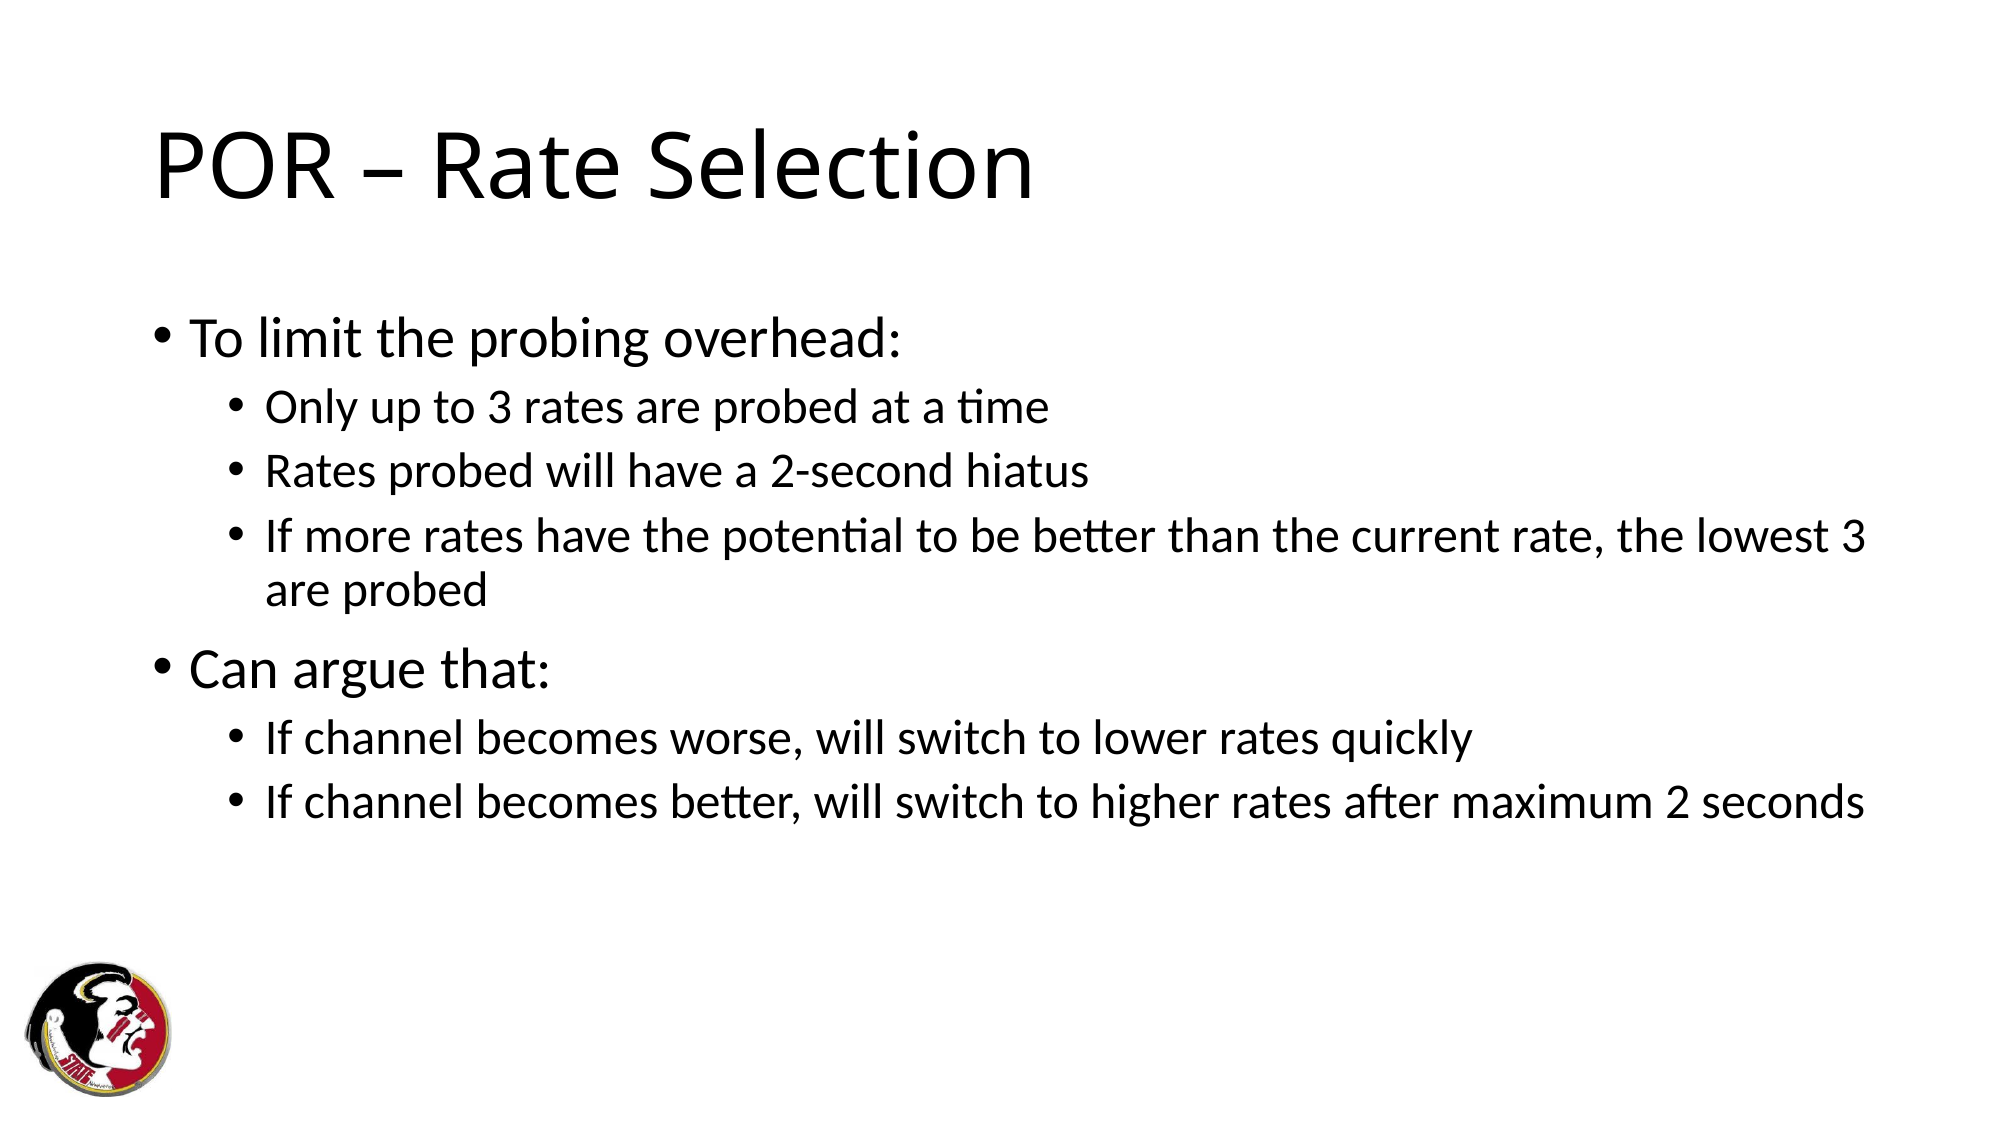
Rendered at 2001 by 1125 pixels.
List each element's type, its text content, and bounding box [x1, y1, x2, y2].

title POR – Rate Selection [137, 59, 1863, 278]
list To limit the probing overhead: Only up to 3 rates are probed at a time Rates probed will have a 2-second hiatus If more rates have the potential to be better than the current rate, the lowest 3 are probed Can argue that: If channel becomes worse, will switch to lower rates quickly If channel becomes better, will switch to higher rates after maximum 2 seconds [137, 299, 1887, 1014]
picture [24, 961, 172, 1097]
